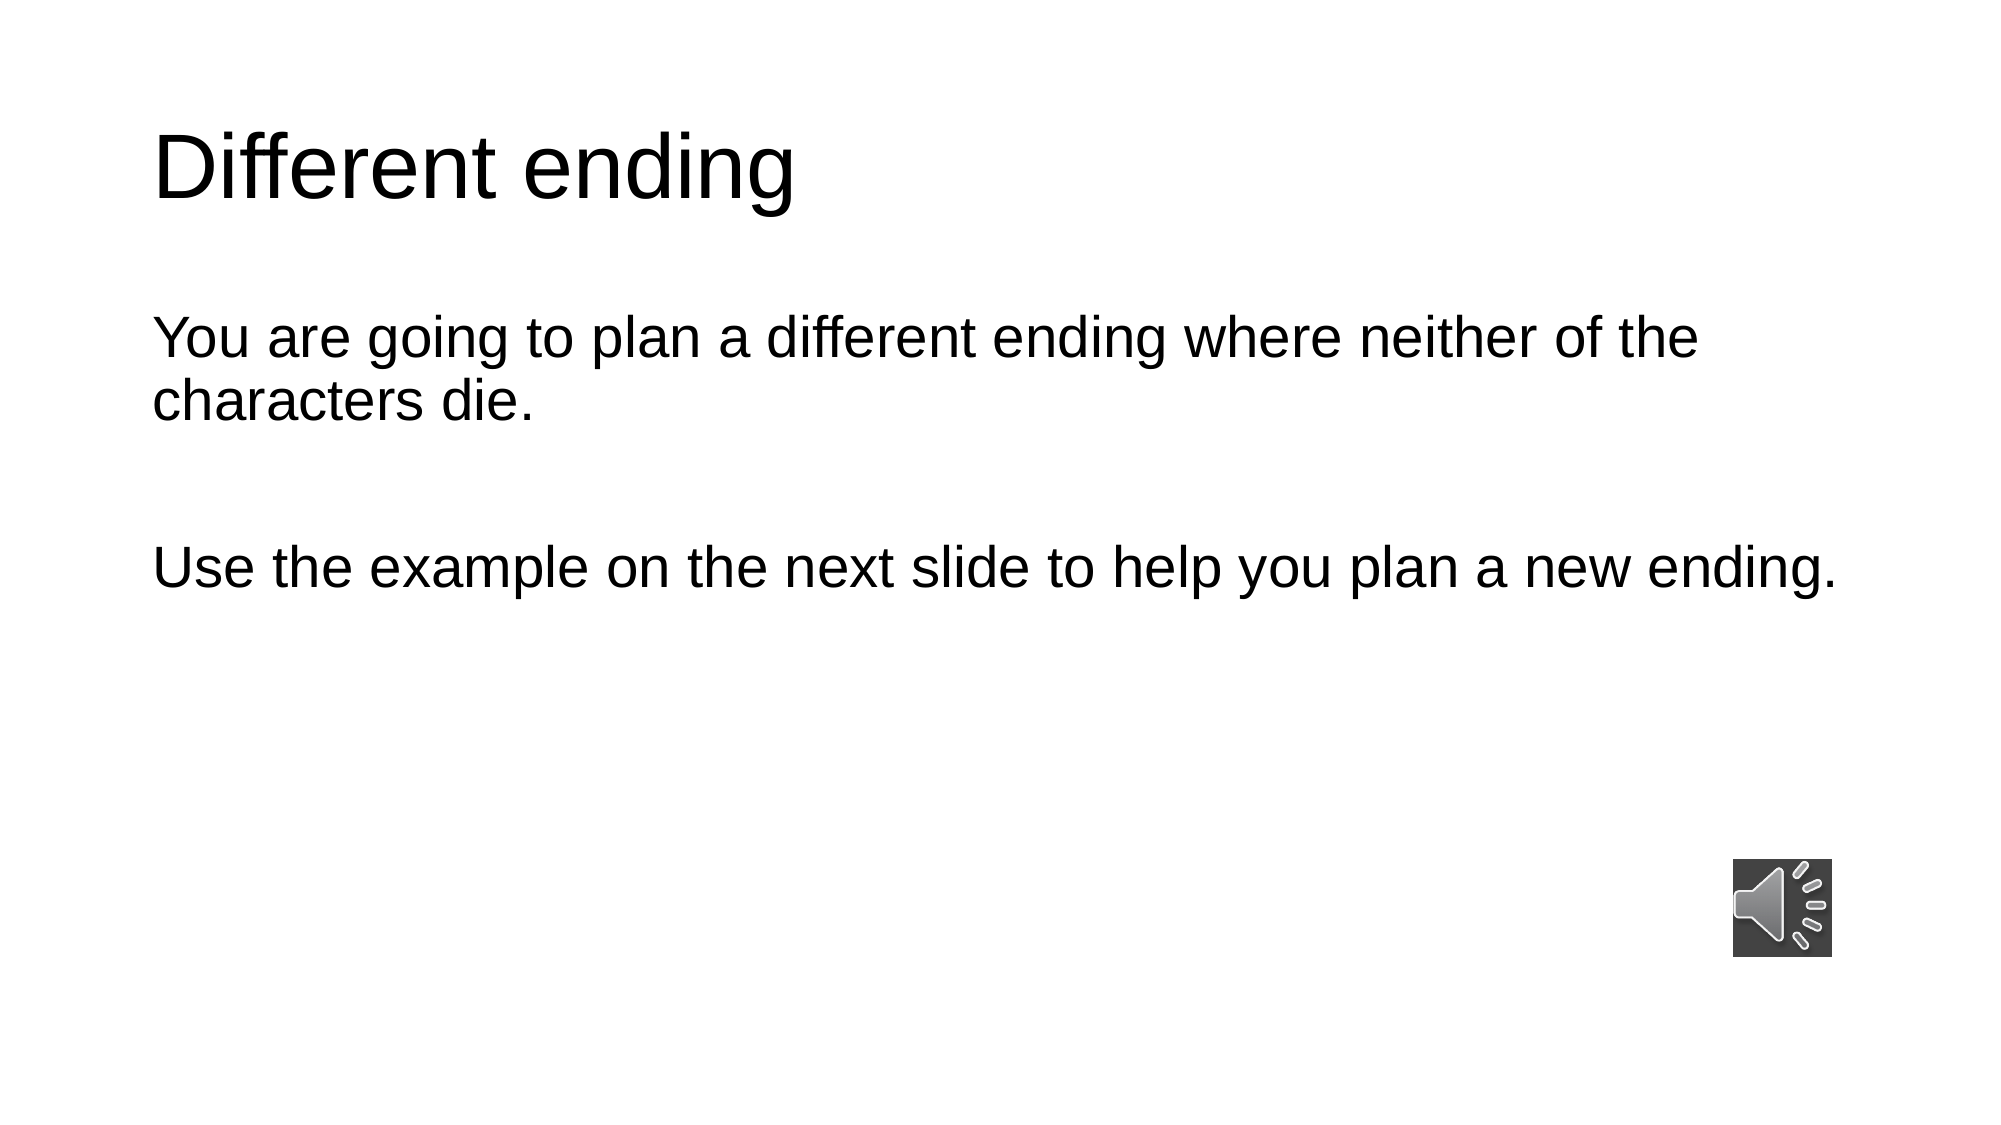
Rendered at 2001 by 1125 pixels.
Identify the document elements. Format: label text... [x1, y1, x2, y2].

list You are going to plan a different ending where neither of the characters die. Use the example on the next slide to help you plan a new ending. [137, 299, 1863, 1014]
picture [1732, 858, 1833, 959]
title Different ending [137, 59, 1863, 278]
